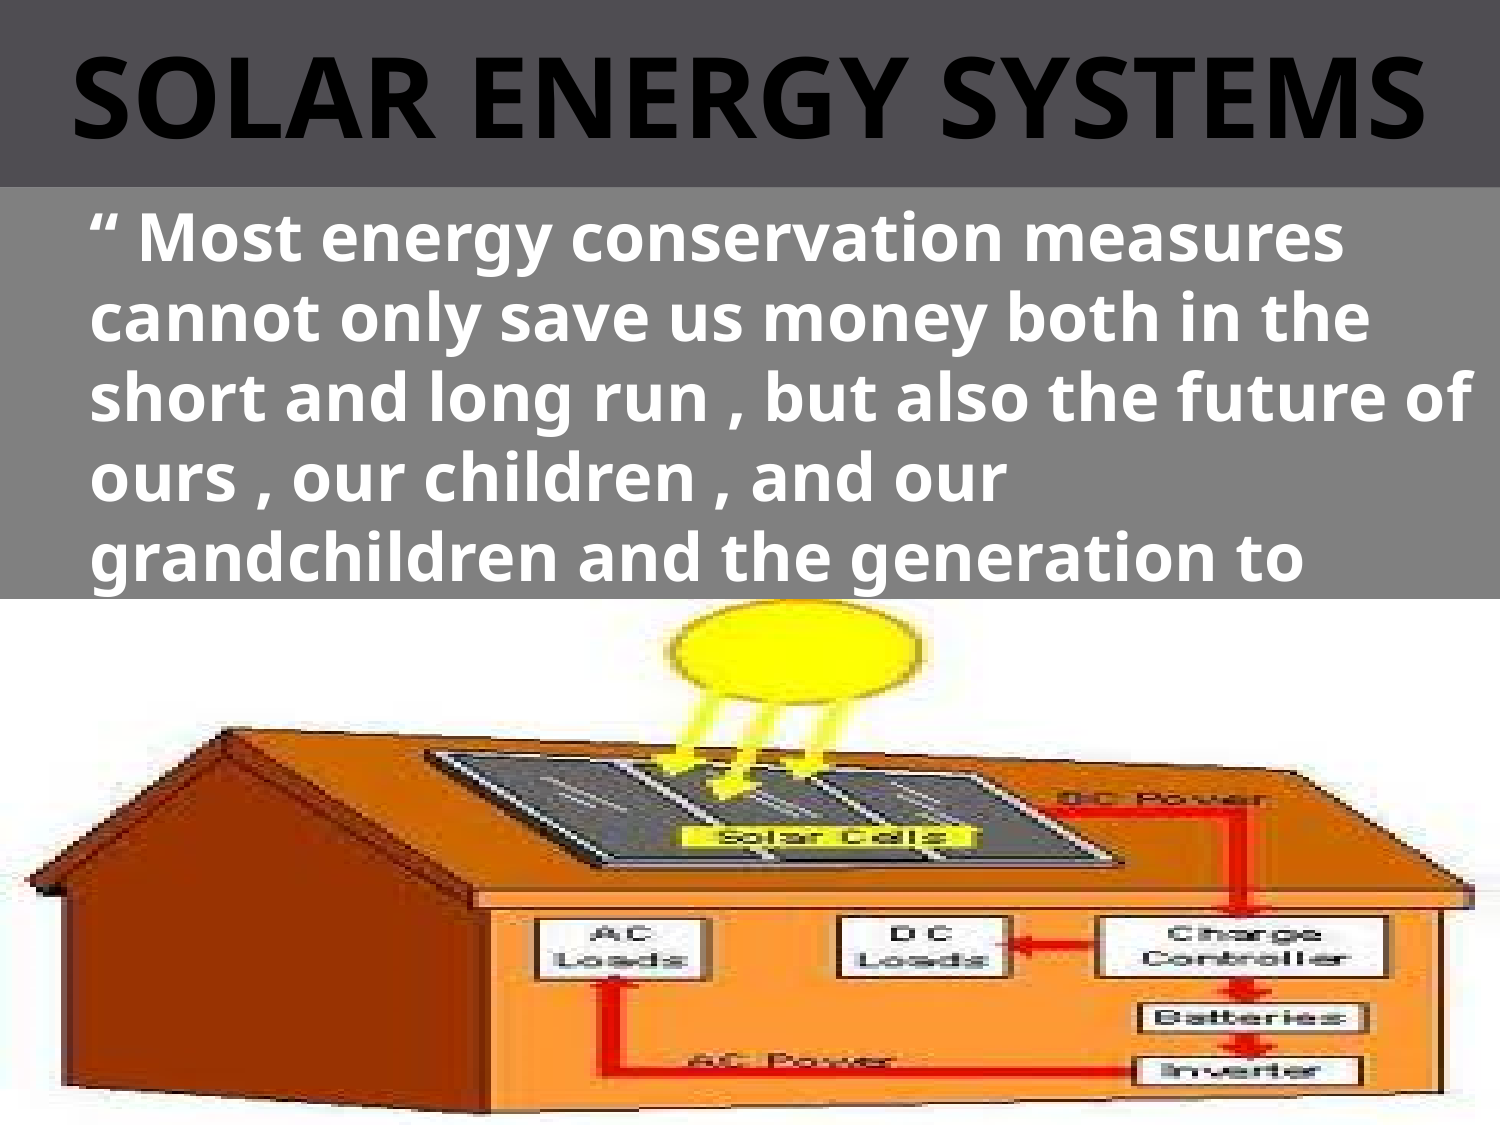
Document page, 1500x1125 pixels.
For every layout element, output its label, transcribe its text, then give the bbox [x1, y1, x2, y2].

picture [0, 599, 1500, 1125]
list “ Most energy conservation measures cannot only save us money both in the short and long run , but also the future of ours , our children , and our grandchildren and the generation to come.” [0, 187, 1500, 599]
title SOLAR ENERGY SYSTEMS [0, 0, 1500, 187]
